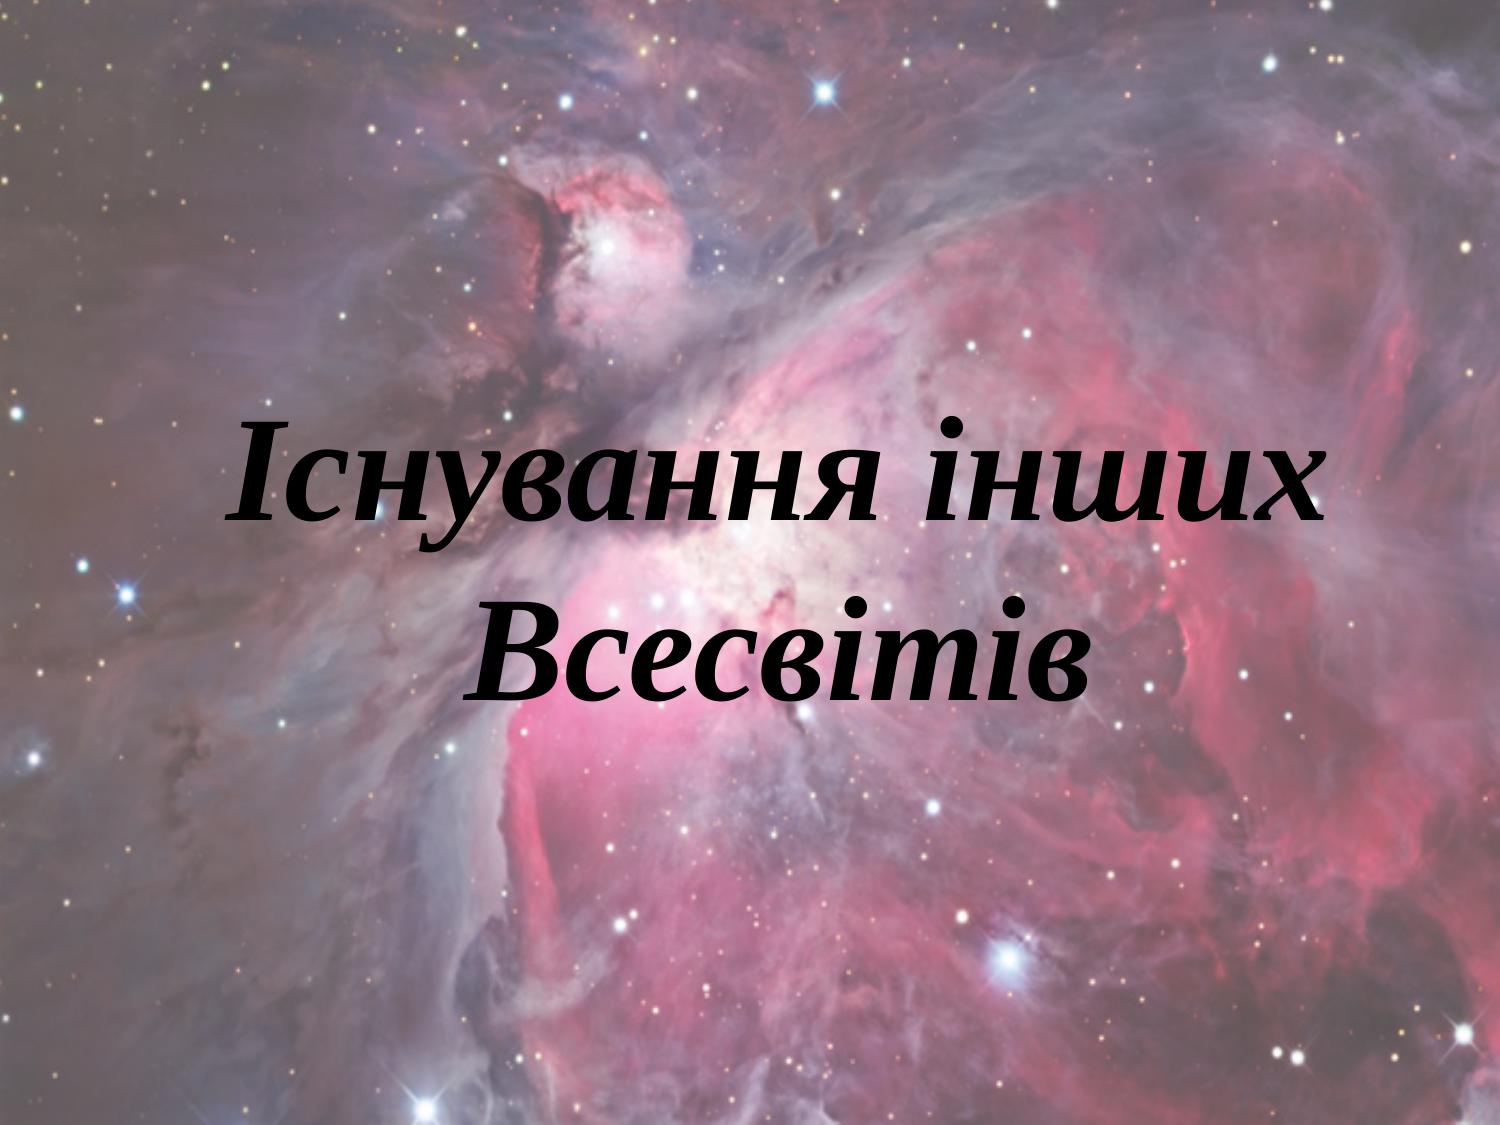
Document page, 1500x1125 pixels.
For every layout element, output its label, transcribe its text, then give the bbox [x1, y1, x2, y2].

title Існування інших Всесвітів [112, 397, 1447, 705]
